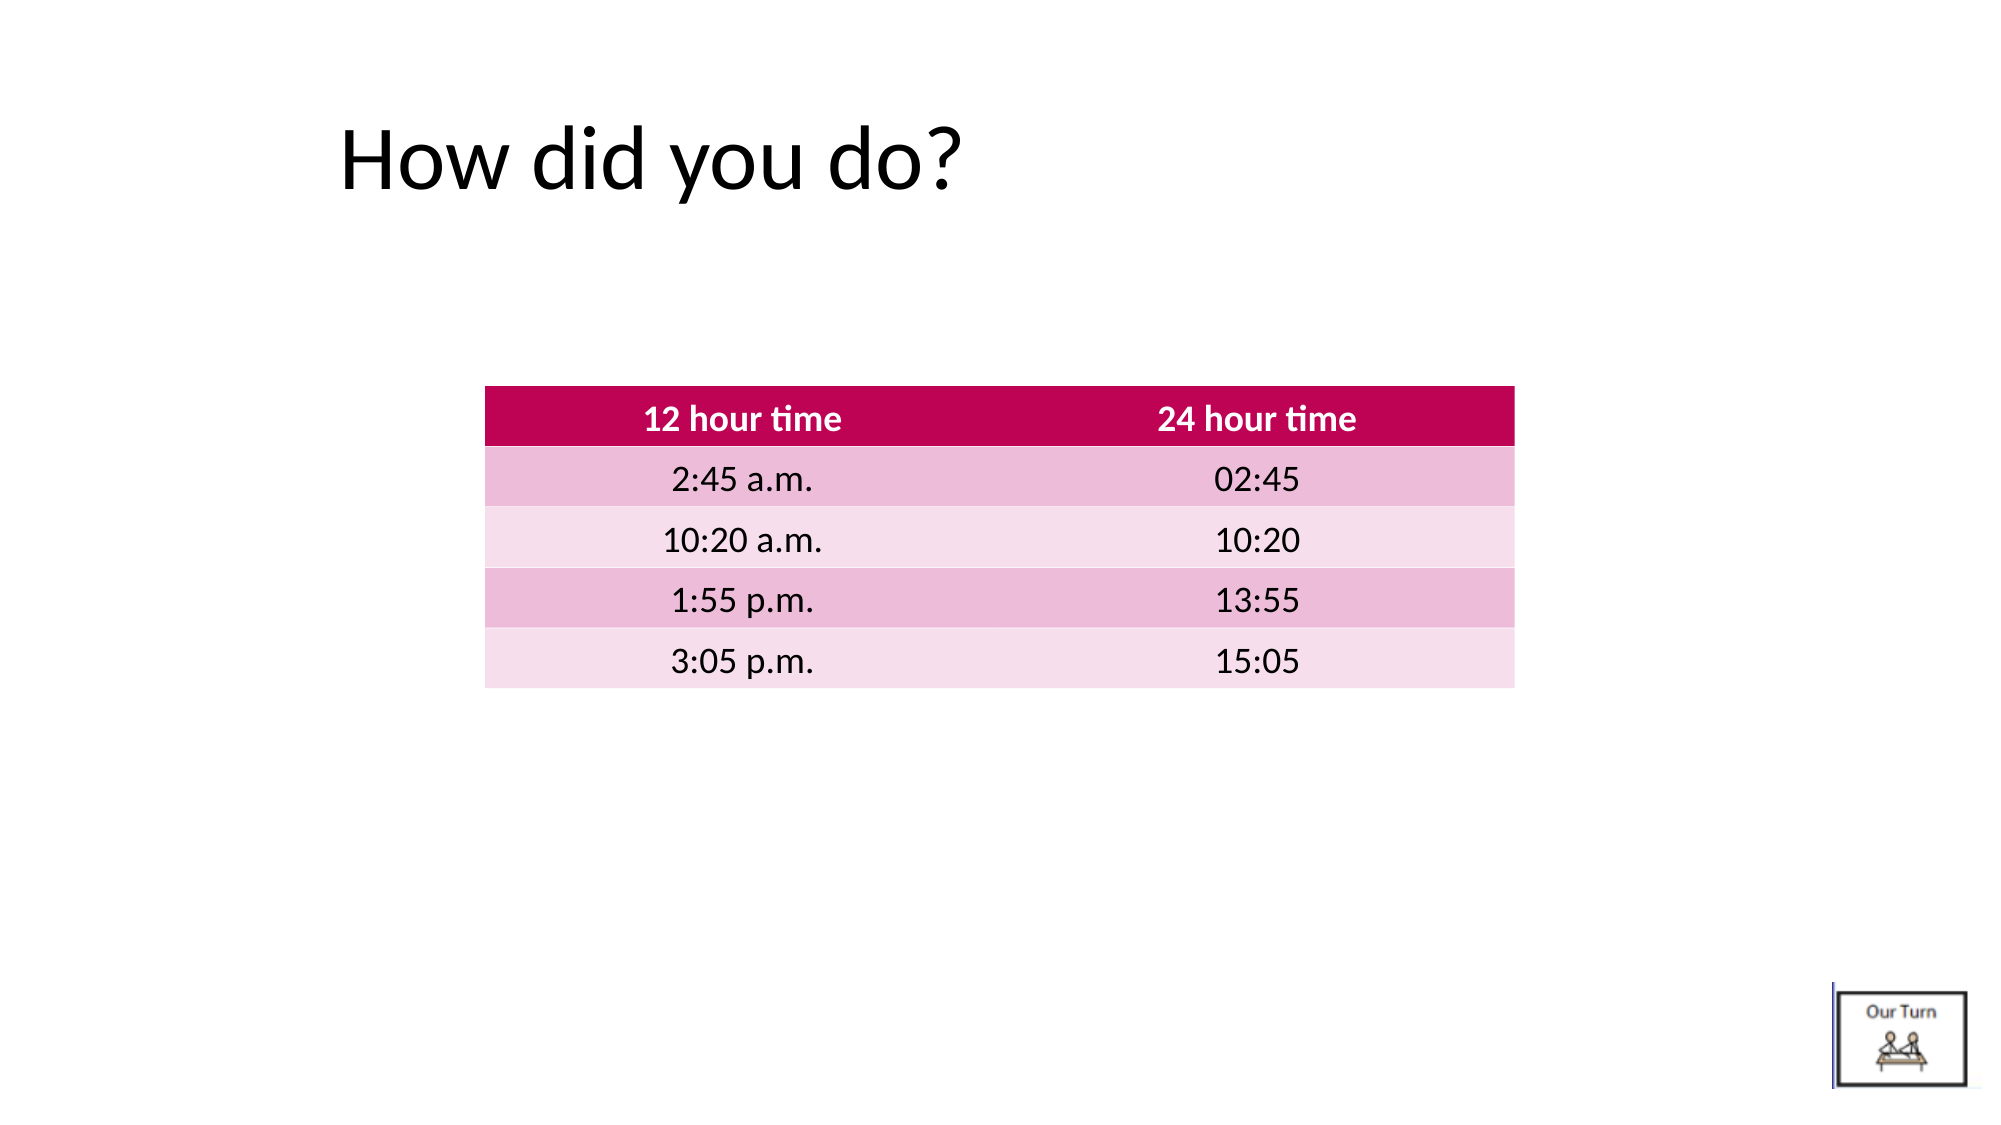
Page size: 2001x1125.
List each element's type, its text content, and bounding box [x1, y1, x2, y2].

text_box 24 hour time [999, 386, 1515, 446]
text_box 02:45 [999, 446, 1515, 507]
text_box 2:45 a.m. [485, 446, 999, 507]
text_box 13:55 [999, 567, 1515, 628]
text_box 10:20 a.m. [485, 507, 999, 567]
text_box 1:55 p.m. [485, 567, 999, 628]
text_box 10:20 [999, 507, 1515, 567]
text_box 12 hour time [485, 386, 999, 446]
title How did you do? [324, 78, 1674, 242]
text_box 15:05 [999, 628, 1515, 689]
text_box 3:05 p.m. [485, 628, 999, 689]
picture [1832, 982, 1982, 1089]
